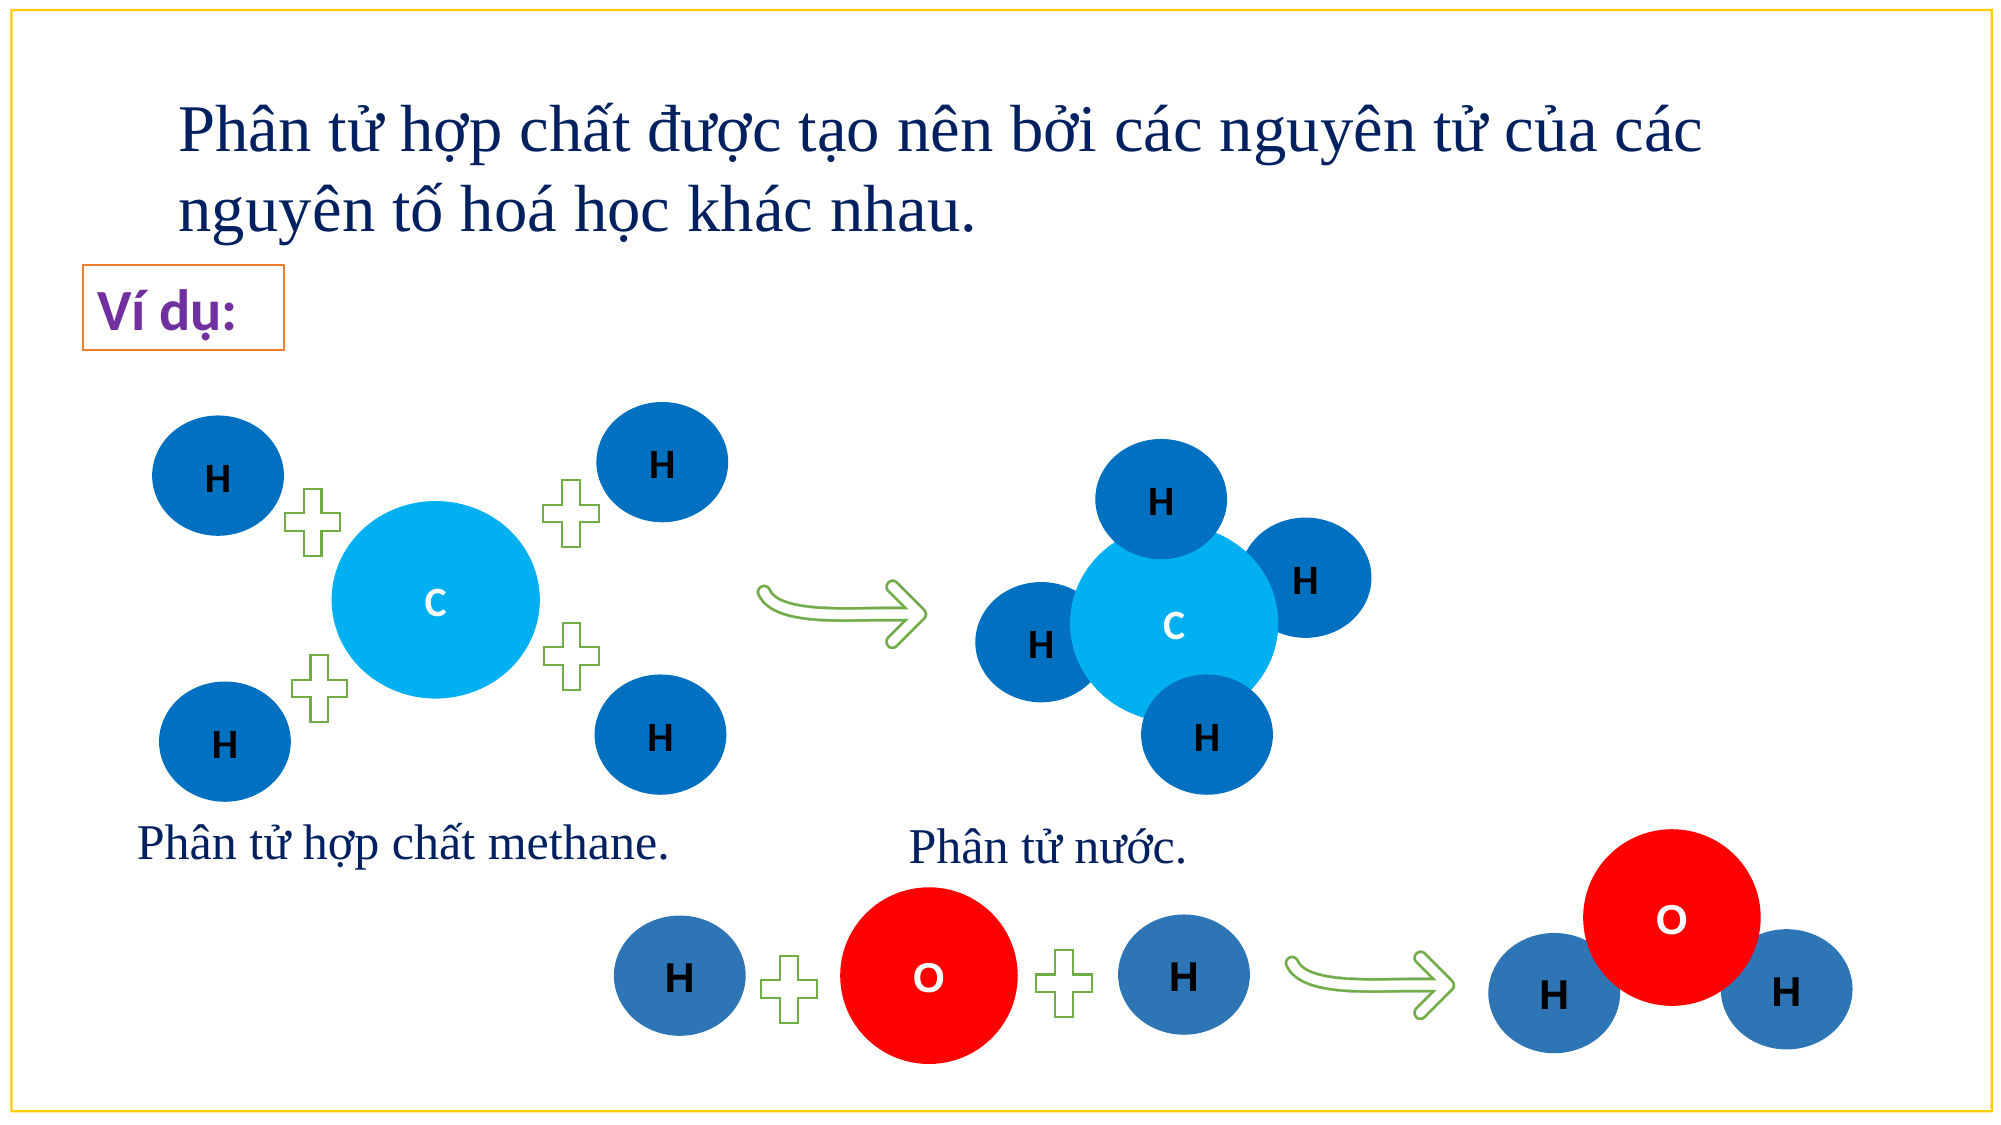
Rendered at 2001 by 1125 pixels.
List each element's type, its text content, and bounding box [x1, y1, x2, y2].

text_box Ví dụ: [82, 264, 285, 351]
text_box H [613, 914, 747, 1037]
text_box H [594, 673, 727, 796]
text_box Phân tử hợp chất methane. [122, 802, 703, 878]
picture [742, 518, 934, 710]
text_box Phân tử nước. [893, 806, 1475, 881]
text_box H [595, 401, 729, 523]
text_box H [158, 680, 292, 802]
text_box [9, 8, 1994, 1114]
text_box H [151, 414, 285, 537]
text_box [760, 955, 818, 1024]
text_box [291, 654, 348, 723]
text_box H [1117, 913, 1251, 1036]
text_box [975, 438, 1372, 795]
text_box O [839, 886, 1019, 1065]
text_box [1035, 949, 1093, 1018]
text_box [284, 488, 341, 557]
text_box C [331, 500, 541, 700]
text_box [543, 622, 600, 691]
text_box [1488, 829, 1853, 1054]
text_box [542, 479, 600, 548]
picture [1270, 889, 1462, 1081]
text_box Phân tử hợp chất được tạo nên bởi các nguyên tử của các nguyên tố hoá học khác nhau. [163, 77, 1783, 252]
